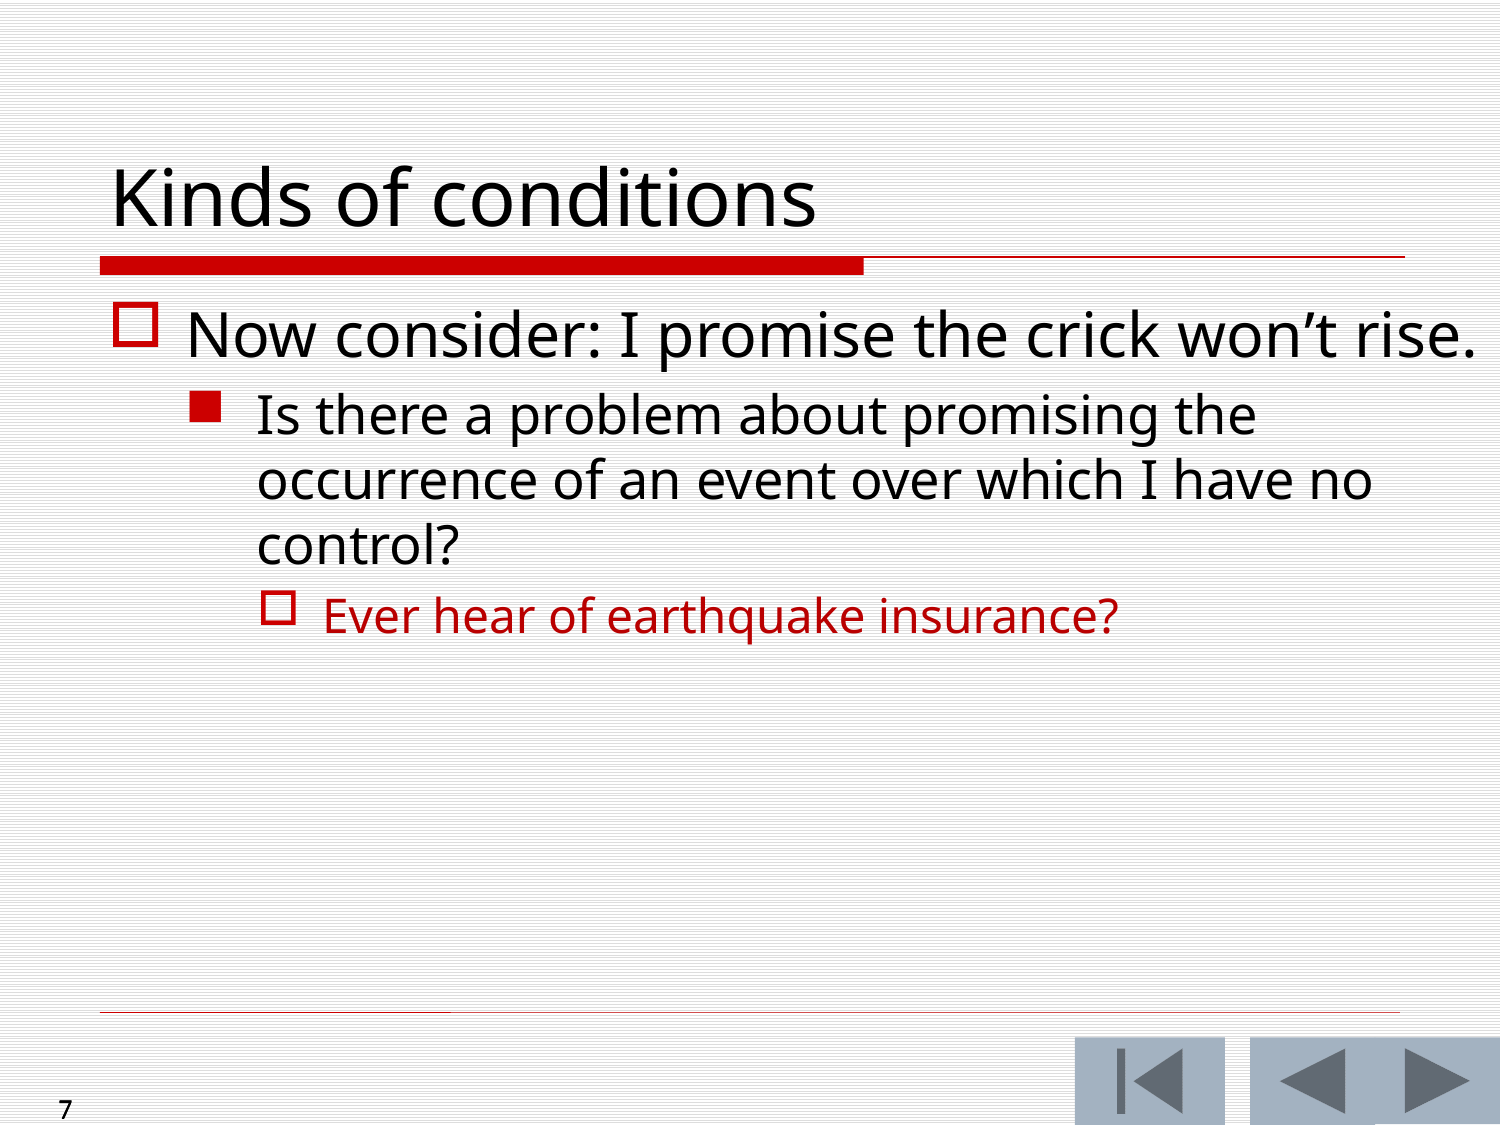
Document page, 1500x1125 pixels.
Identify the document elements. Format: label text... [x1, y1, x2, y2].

title Kinds of conditions [94, 50, 1407, 250]
text_box 7 [0, 1086, 88, 1125]
list Now consider: I promise the crick won’t rise. Is there a problem about promising the occurrence of an event over which I have no control? Ever hear of earthquake insurance? [92, 287, 1500, 1013]
